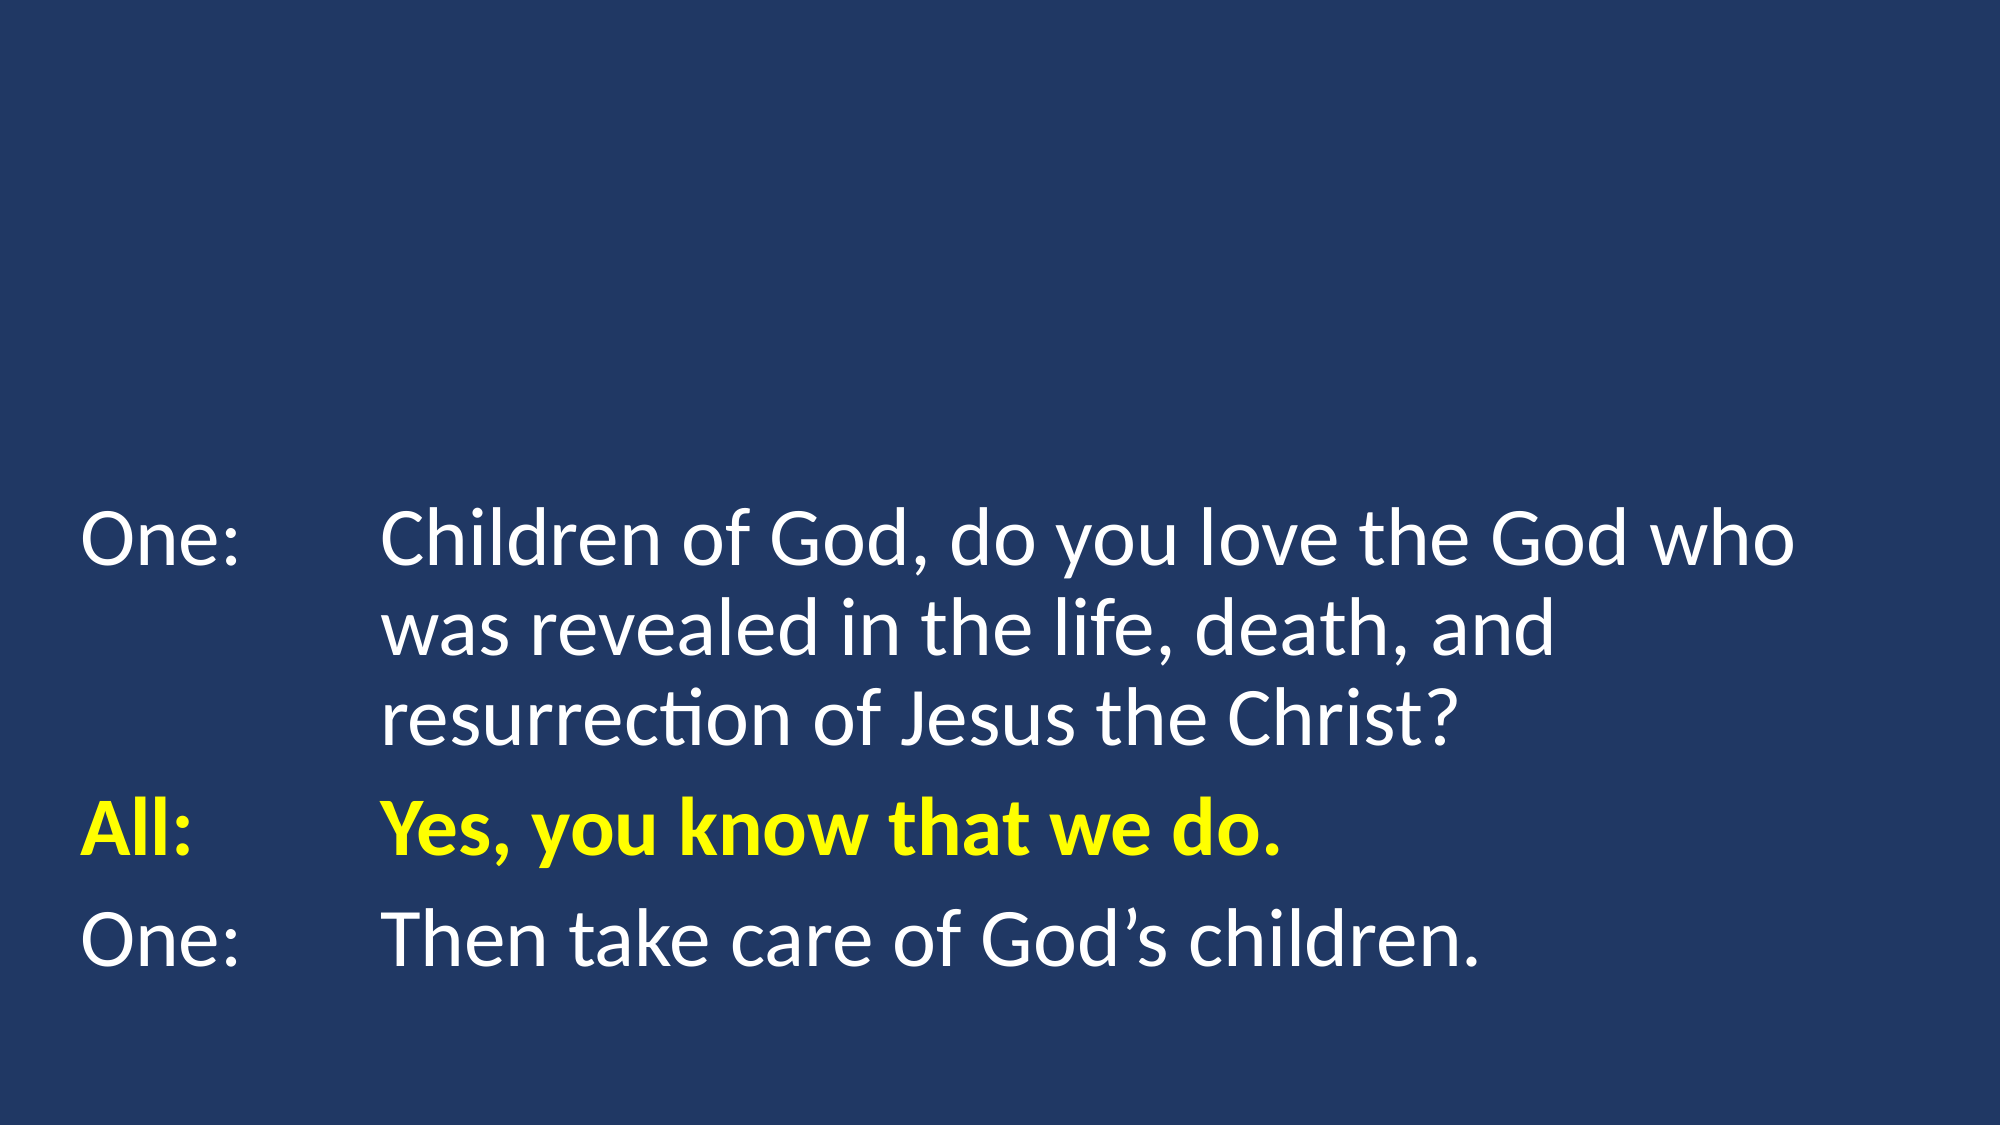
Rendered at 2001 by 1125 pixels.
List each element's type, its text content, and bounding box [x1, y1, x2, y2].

list One: Children of God, do you love the God who was revealed in the life, death, and resurrection of Jesus the Christ? All: Yes, you know that we do. One: Then take care of God’s children. [65, 486, 1935, 1078]
